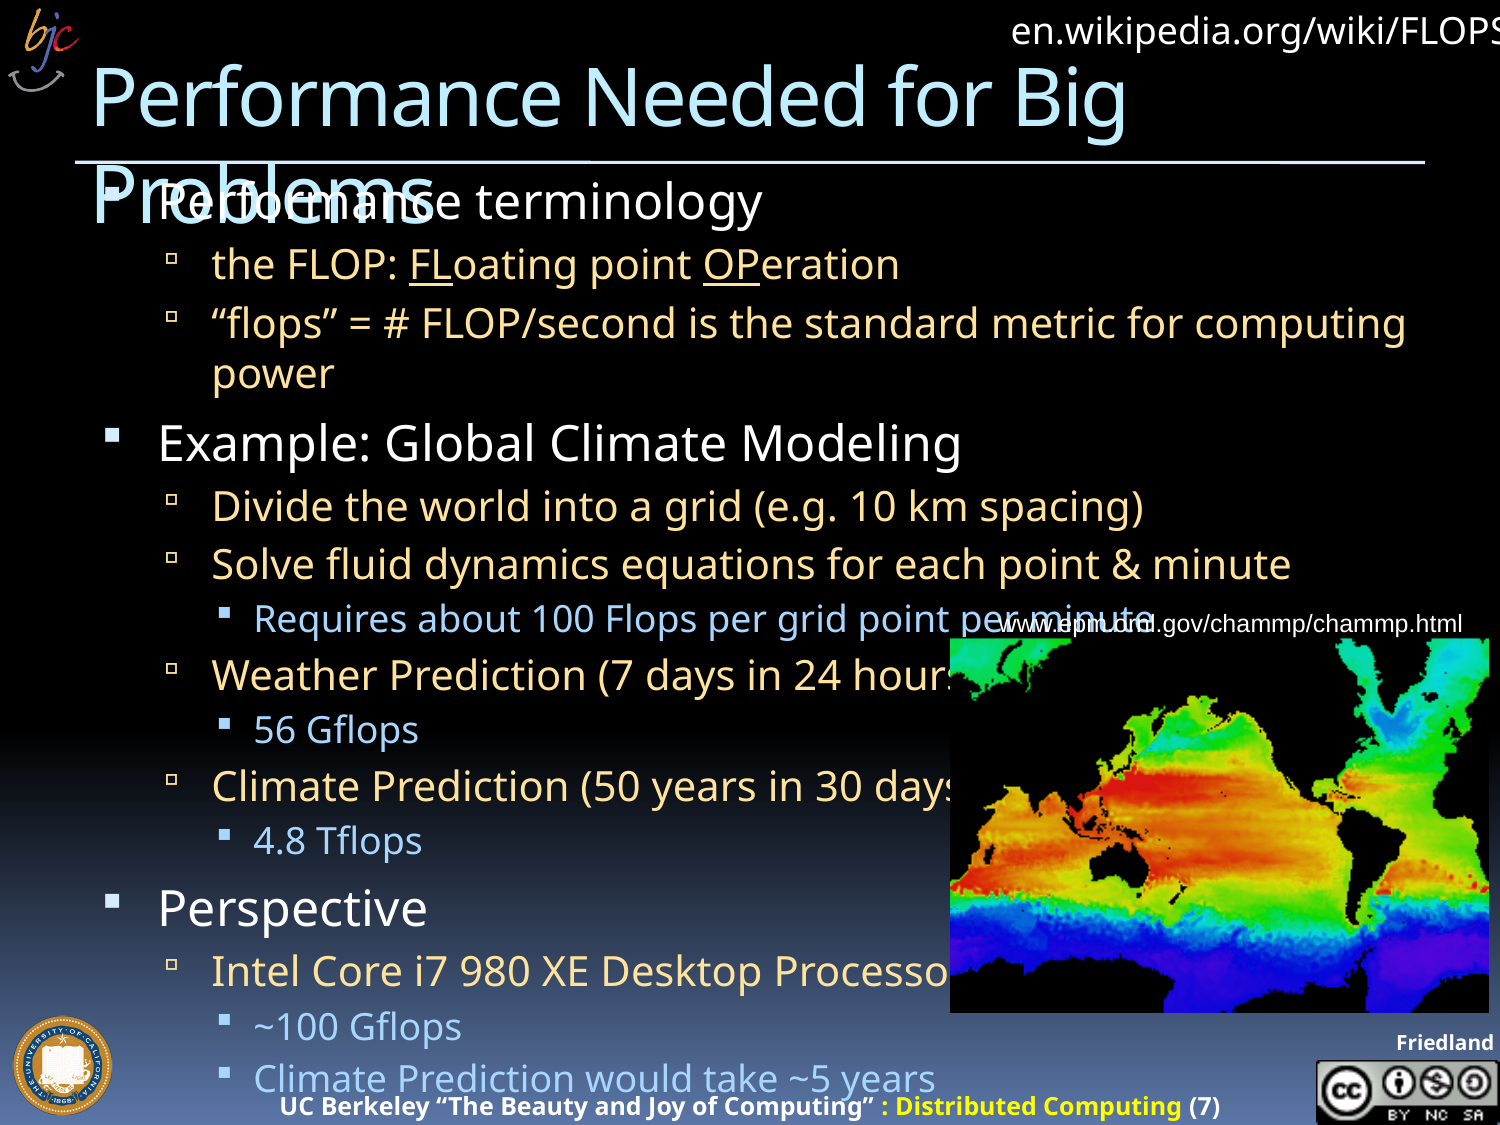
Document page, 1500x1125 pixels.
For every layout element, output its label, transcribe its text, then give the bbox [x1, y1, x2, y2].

list Performance terminology the FLOP: FLoating point OPeration “flops” = # FLOP/second is the standard metric for computing power Example: Global Climate Modeling Divide the world into a grid (e.g. 10 km spacing) Solve fluid dynamics equations for each point & minute Requires about 100 Flops per grid point per minute Weather Prediction (7 days in 24 hours): 56 Gflops Climate Prediction (50 years in 30 days): 4.8 Tflops Perspective Intel Core i7 980 XE Desktop Processor ~100 Gflops Climate Prediction would take ~5 years [74, 162, 1426, 1043]
text_box en.wikipedia.org/wiki/FLOPS [995, 0, 1500, 60]
text_box www.epm.ornl.gov/chammp/chammp.html [962, 600, 1500, 645]
picture [8, 8, 79, 92]
picture [949, 636, 1489, 1013]
title Performance Needed for Big Problems [75, 37, 1425, 162]
picture [1316, 1060, 1500, 1125]
picture [12, 1015, 113, 1116]
